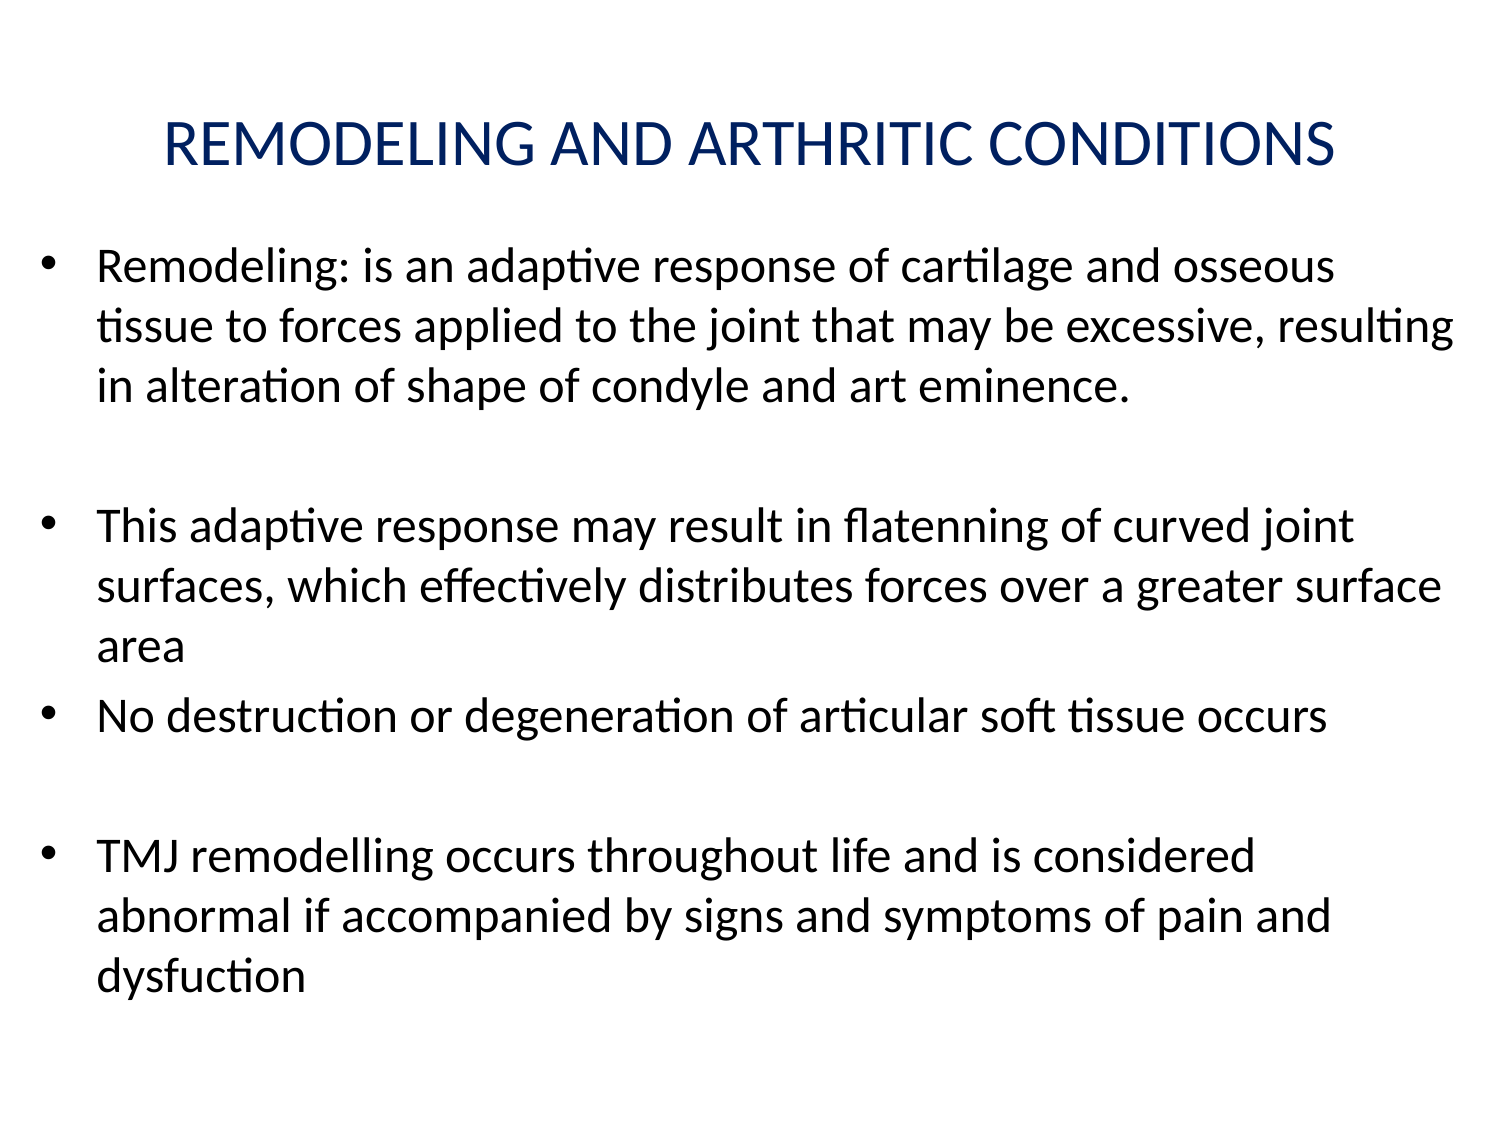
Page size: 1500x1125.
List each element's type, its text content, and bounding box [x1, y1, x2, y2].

list Remodeling: is an adaptive response of cartilage and osseous tissue to forces applied to the joint that may be excessive, resulting in alteration of shape of condyle and art eminence. This adaptive response may result in flatenning of curved joint surfaces, which effectively distributes forces over a greater surface area No destruction or degeneration of articular soft tissue occurs TMJ remodelling occurs throughout life and is considered abnormal if accompanied by signs and symptoms of pain and dysfuction [24, 224, 1475, 1100]
title REMODELING AND ARTHRITIC CONDITIONS [75, 45, 1425, 224]
